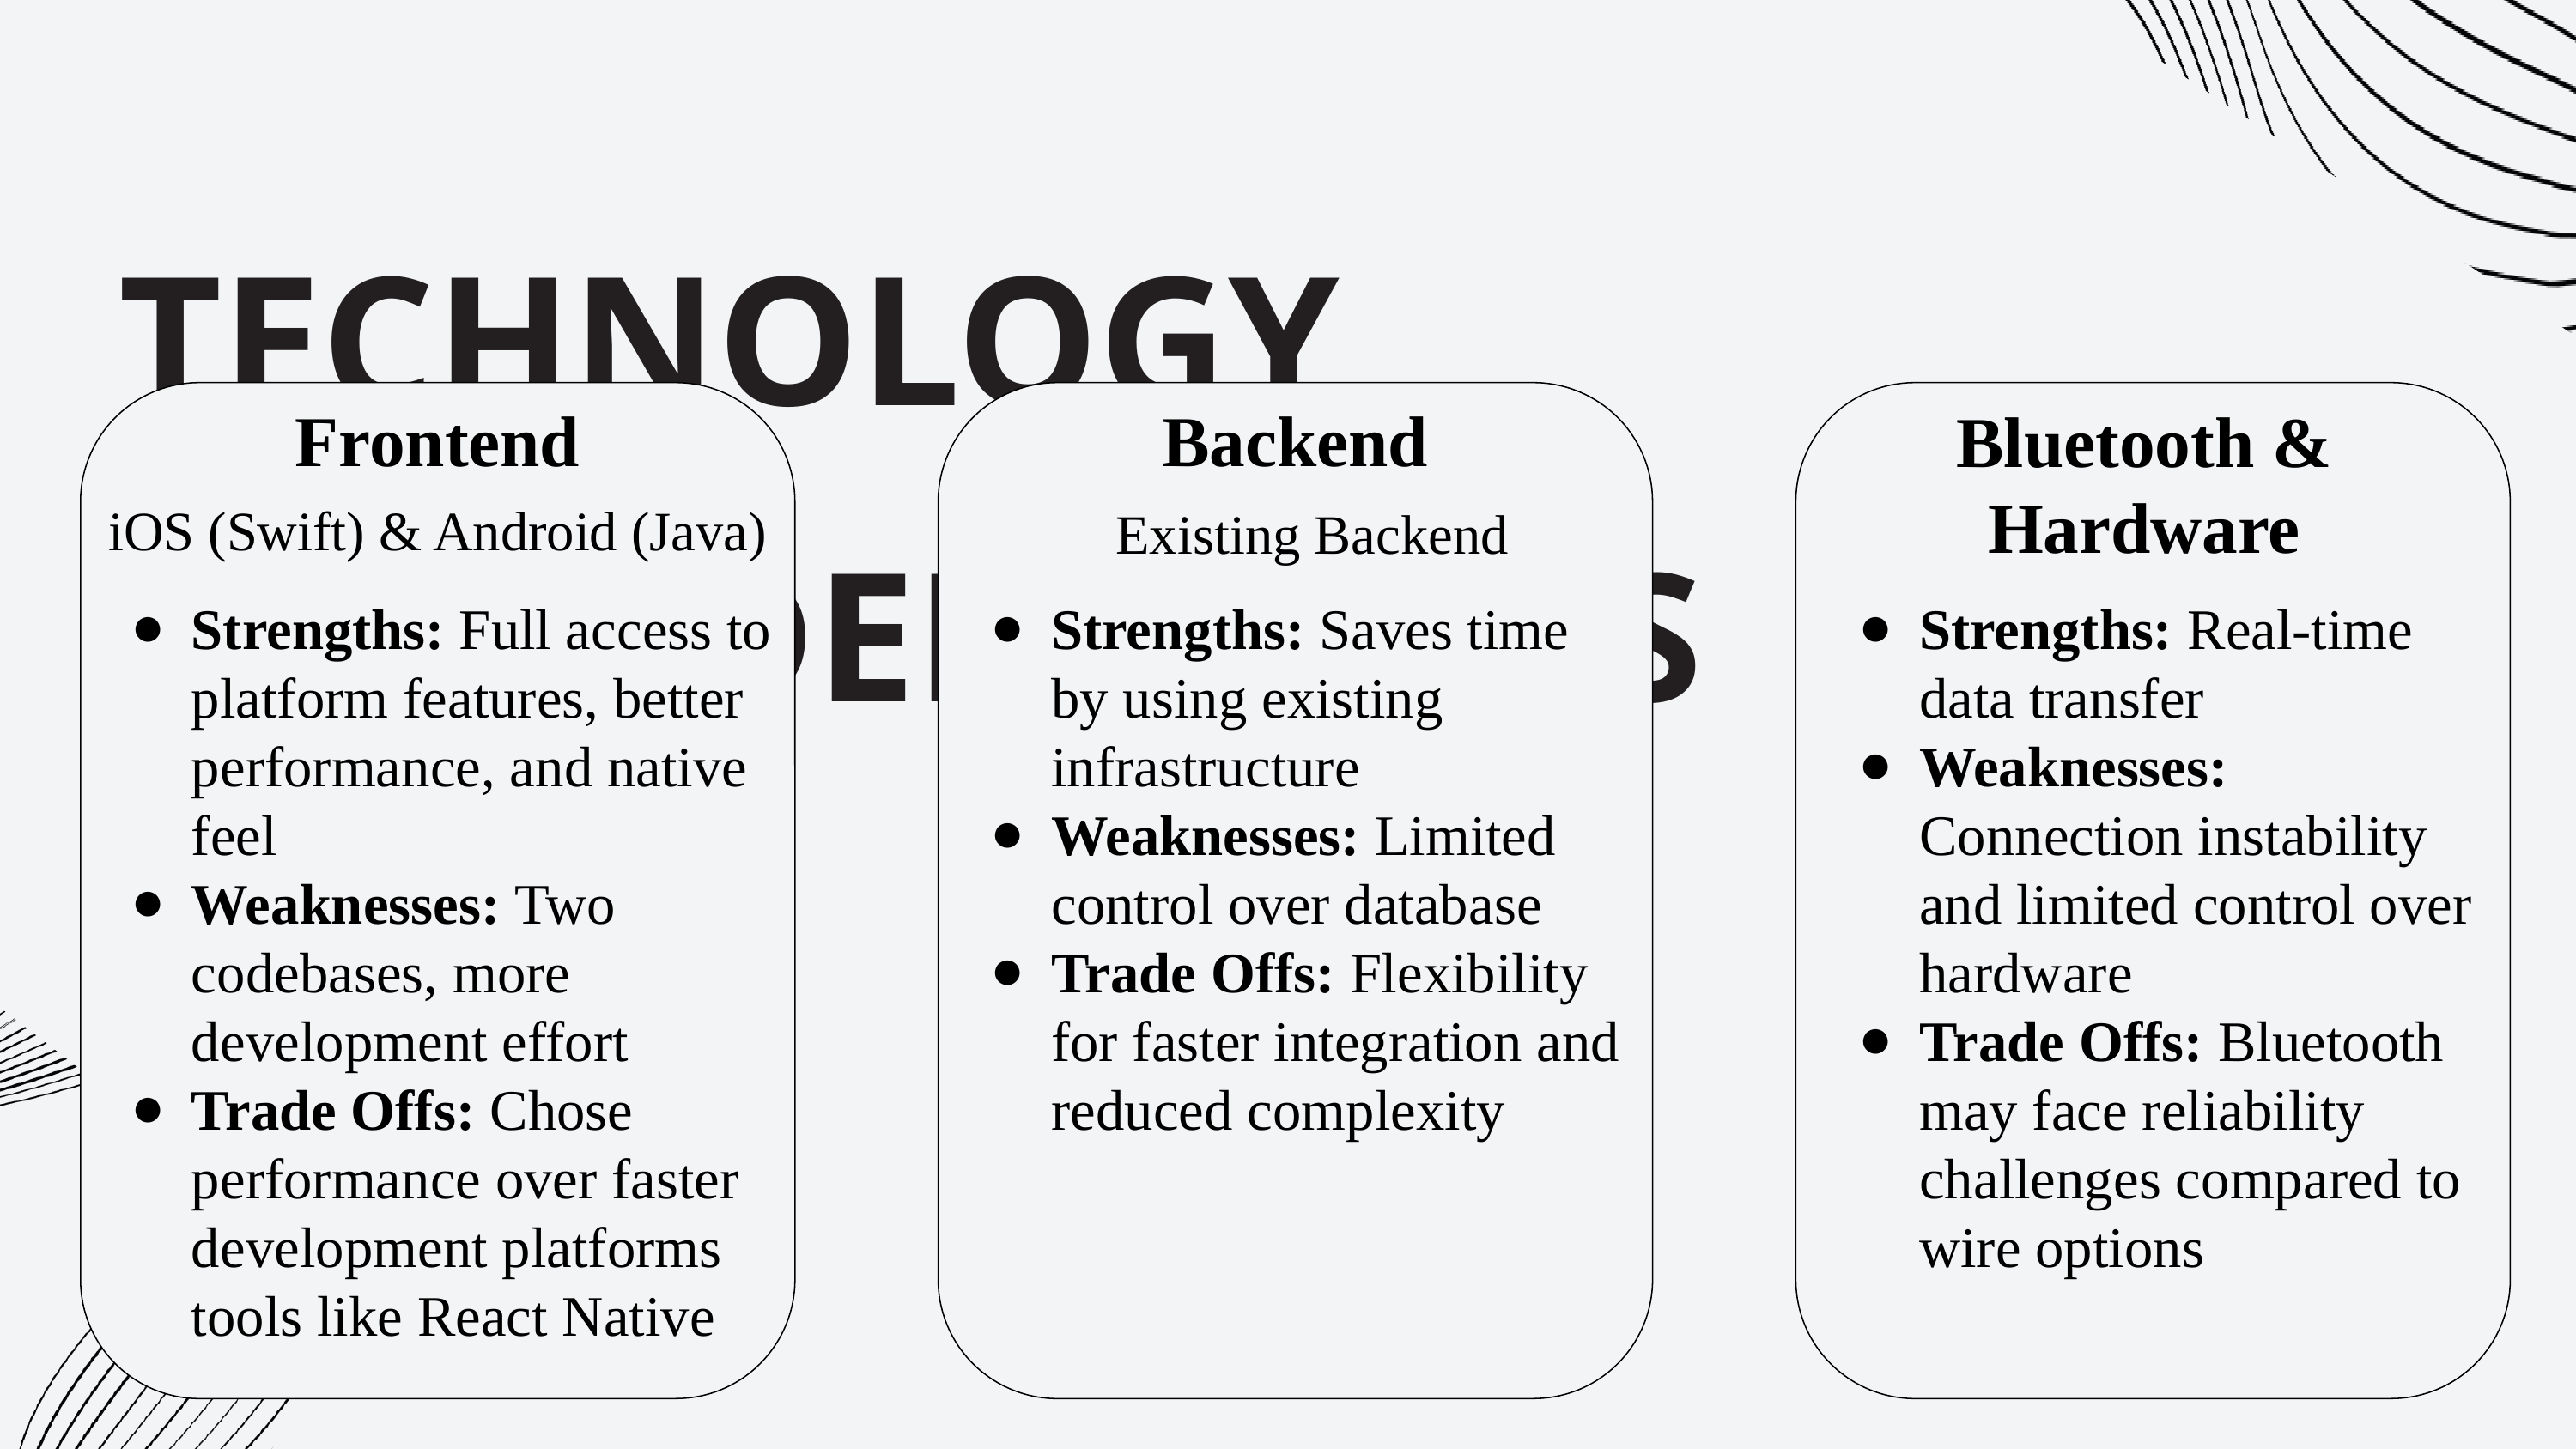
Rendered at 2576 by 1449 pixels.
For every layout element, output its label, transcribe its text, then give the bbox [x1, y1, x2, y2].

text_box Frontend [264, 382, 611, 482]
text_box [938, 382, 1626, 1399]
text_box [1795, 581, 2484, 1399]
text_box iOS (Swift) & Android (Java) [80, 482, 795, 583]
text_box [1449, 382, 1653, 579]
text_box [80, 583, 769, 1399]
text_box Bluetooth & Hardware [1795, 383, 2511, 581]
text_box [2069, 0, 2576, 336]
text_box TECHNOLOGY CONSIDERATIONS [118, 146, 2435, 737]
text_box Strengths: Saves time by using existing infrastructure Weaknesses: Limited control over database Trade Offs: Flexibility for faster integration and reduced complexity [974, 579, 1653, 1355]
text_box [0, 1007, 311, 1449]
text_box [611, 382, 793, 482]
text_box Strengths: Real-time data transfer Weaknesses: Connection instability and limited control over hardware Trade Offs: Bluetooth may face reliability challenges compared to wire options [1842, 579, 2511, 1355]
text_box Backend [1142, 382, 1449, 485]
text_box [82, 382, 264, 482]
text_box Strengths: Full access to platform features, better performance, and native feel Weaknesses: Two codebases, more development effort Trade Offs: Chose performance over faster development platforms tools like React Native [113, 583, 793, 1355]
text_box Existing Backend [1101, 485, 1524, 579]
